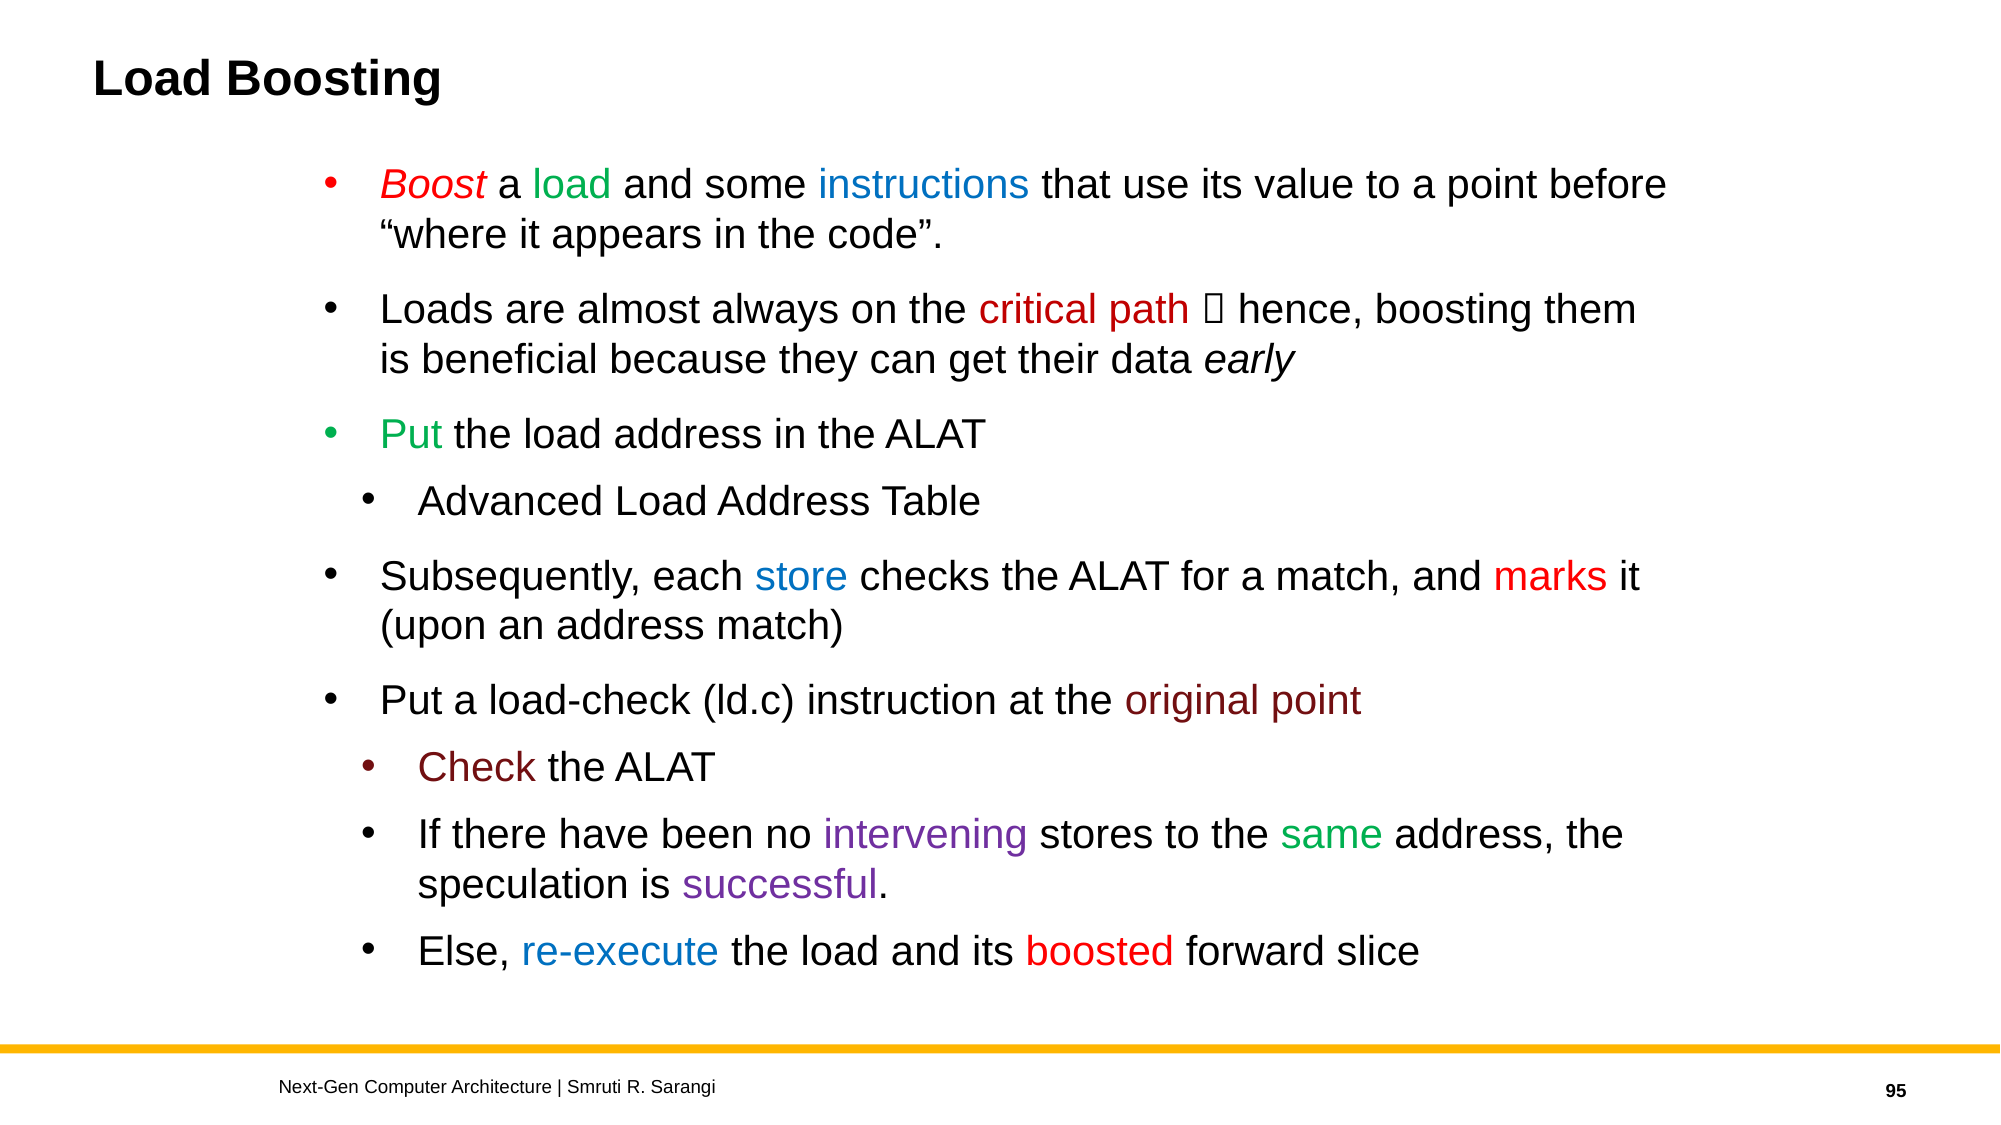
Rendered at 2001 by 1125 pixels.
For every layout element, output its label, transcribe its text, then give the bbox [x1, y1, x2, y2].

title Load Boosting [78, 45, 1578, 180]
footer Next-Gen Computer Architecture | Smruti R. Sarangi [263, 1067, 1464, 1105]
slide_number 95 [1711, 1071, 1922, 1109]
list Boost a load and some instructions that use its value to a point before “where it appears in the code”. Loads are almost always on the critical path  hence, boosting them is beneficial because they can get their data early Put the load address in the ALAT Advanced Load Address Table Subsequently, each store checks the ALAT for a match, and marks it (upon an address match) Put a load-check (ld.c) instruction at the original point Check the ALAT If there have been no intervening stores to the same address, the speculation is successful. Else, re-execute the load and its boosted forward slice [308, 149, 1692, 1005]
